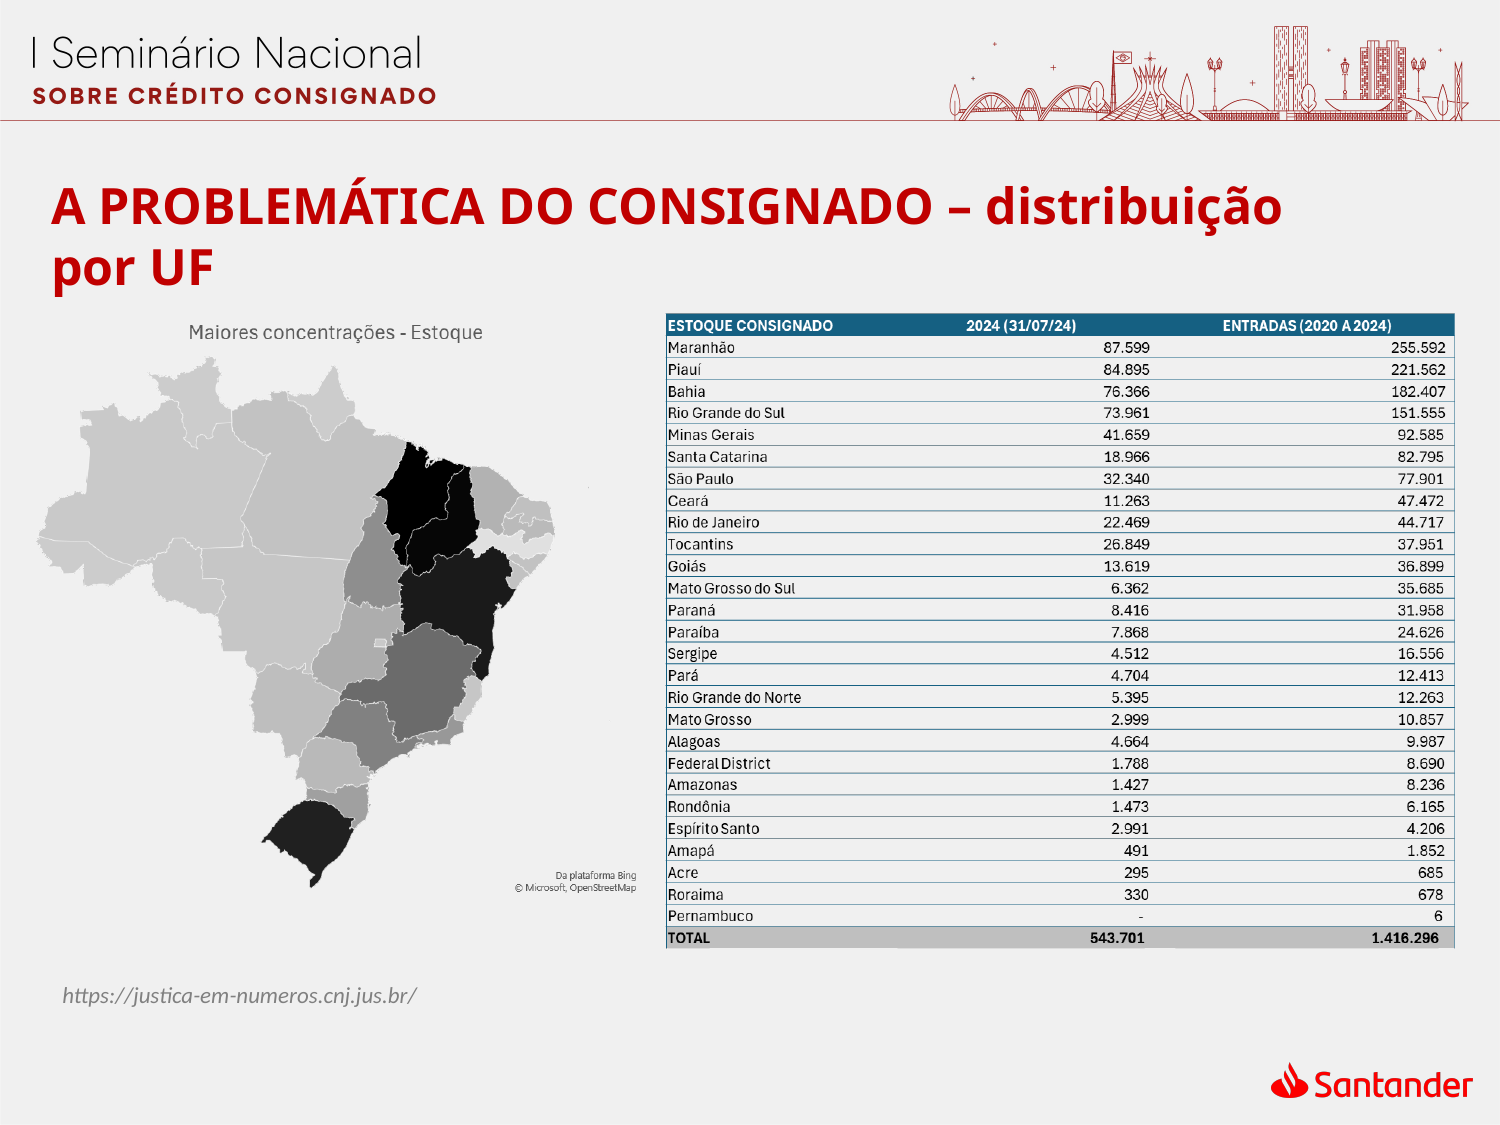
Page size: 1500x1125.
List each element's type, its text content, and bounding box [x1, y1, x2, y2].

text_box https://justica-em-numeros.cnj.jus.br/ [47, 973, 805, 1016]
text_box A PROBLEMÁTICA DO CONSIGNADO – distribuição por UF [34, 167, 1325, 303]
picture [0, 0, 1500, 1125]
